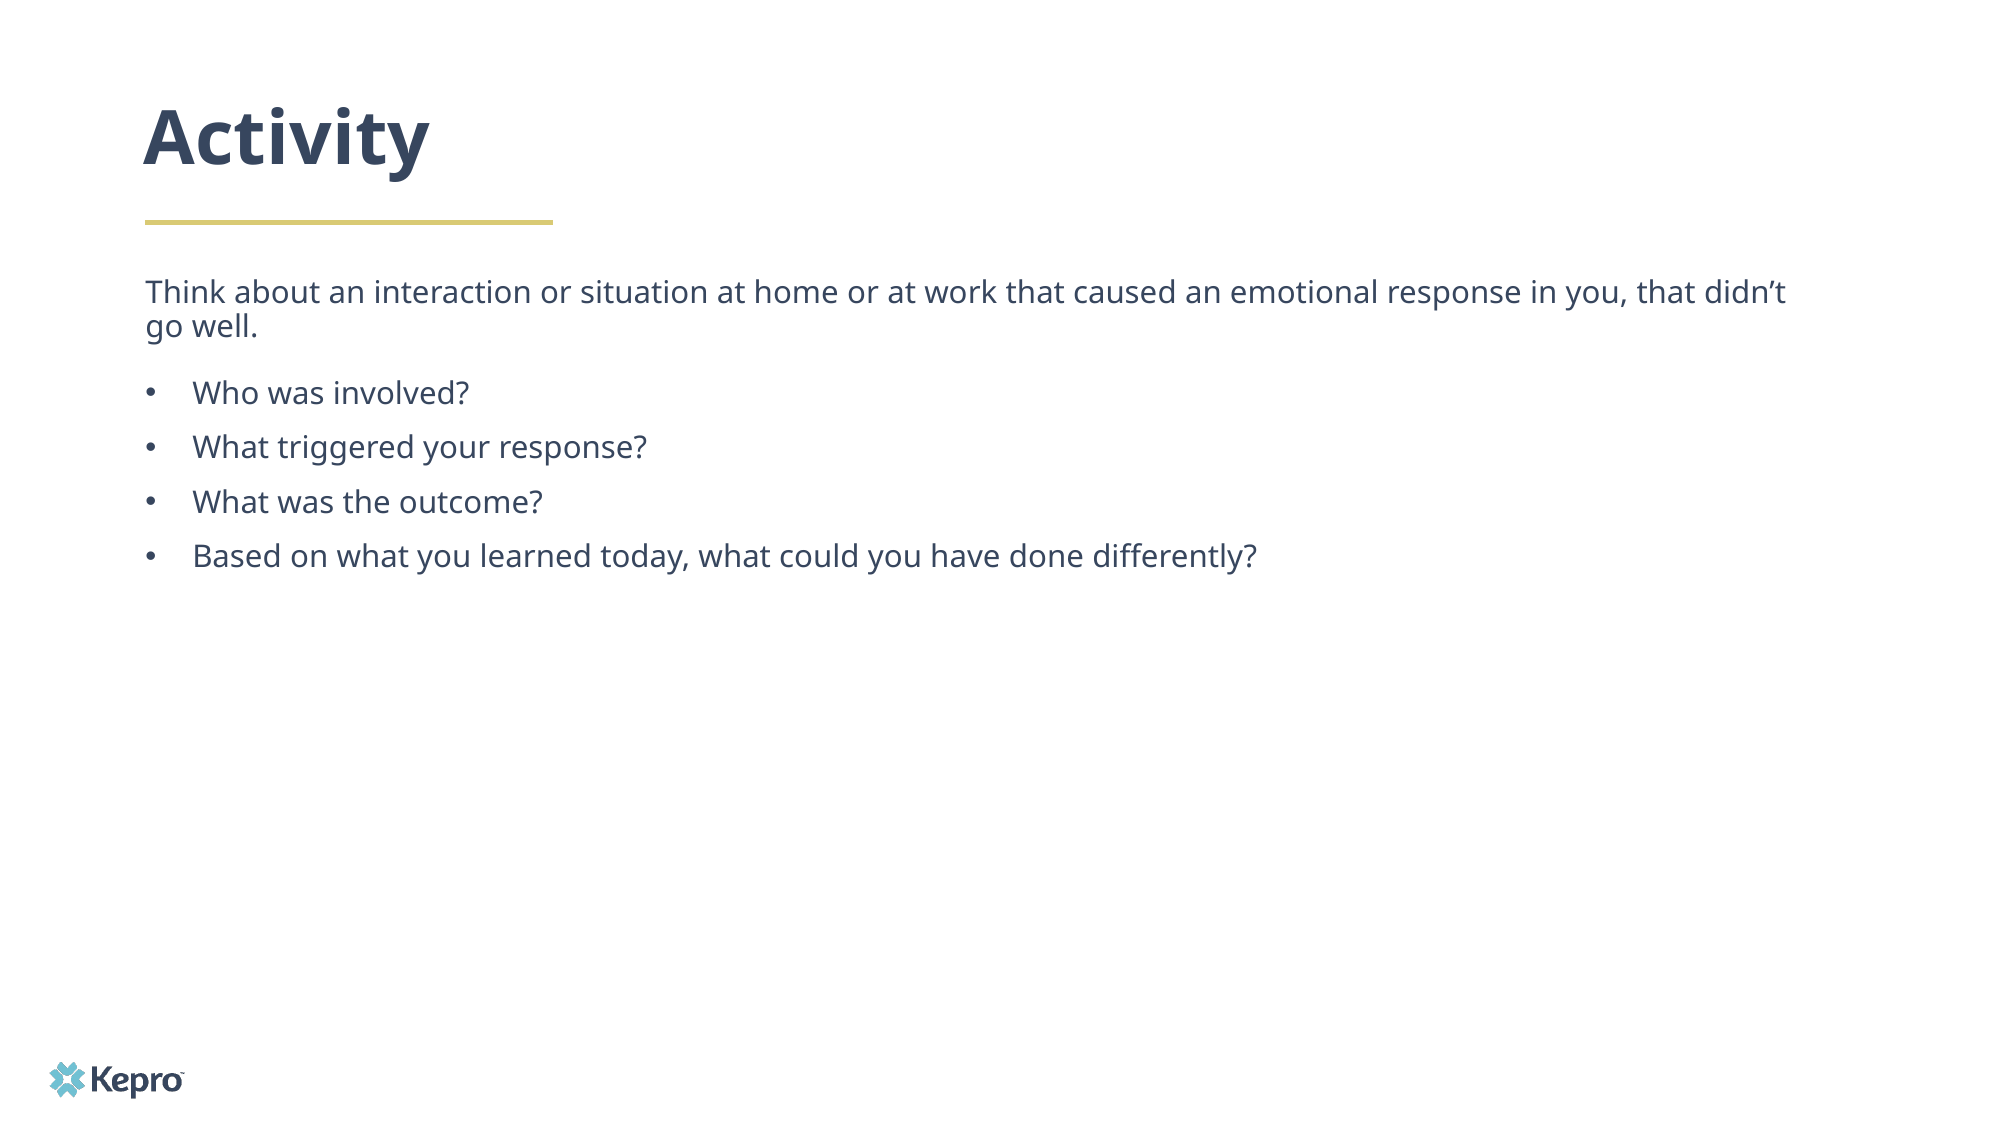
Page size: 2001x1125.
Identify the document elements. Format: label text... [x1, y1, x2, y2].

title Activity [143, 104, 1660, 176]
list Think about an interaction or situation at home or at work that caused an emotional response in you, that didn’t go well. Who was involved? What triggered your response? What was the outcome? Based on what you learned today, what could you have done differently? [145, 268, 1834, 987]
picture [24, 1034, 207, 1125]
